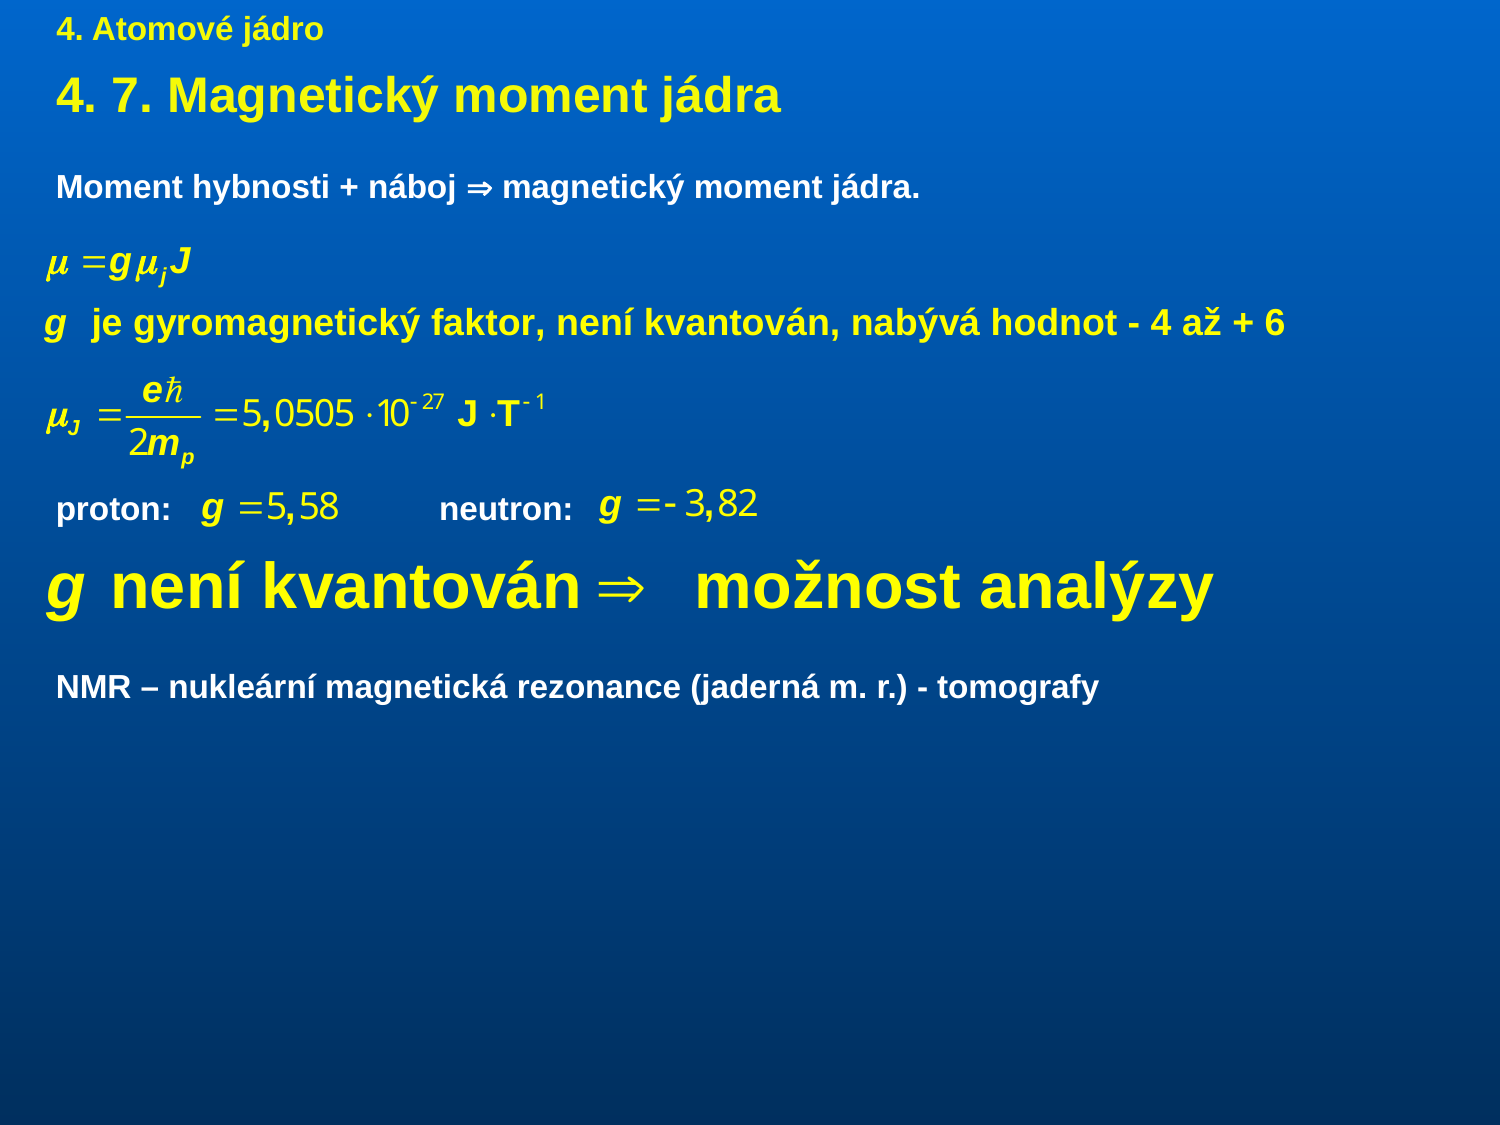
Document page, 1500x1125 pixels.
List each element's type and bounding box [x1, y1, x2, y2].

text_box [41, 479, 798, 535]
text_box [40, 302, 1290, 349]
text_box [40, 367, 652, 475]
text_box [41, 657, 1187, 712]
text_box [40, 231, 198, 293]
text_box [41, 157, 975, 213]
text_box [40, 550, 1223, 631]
text_box [0, 0, 1341, 126]
